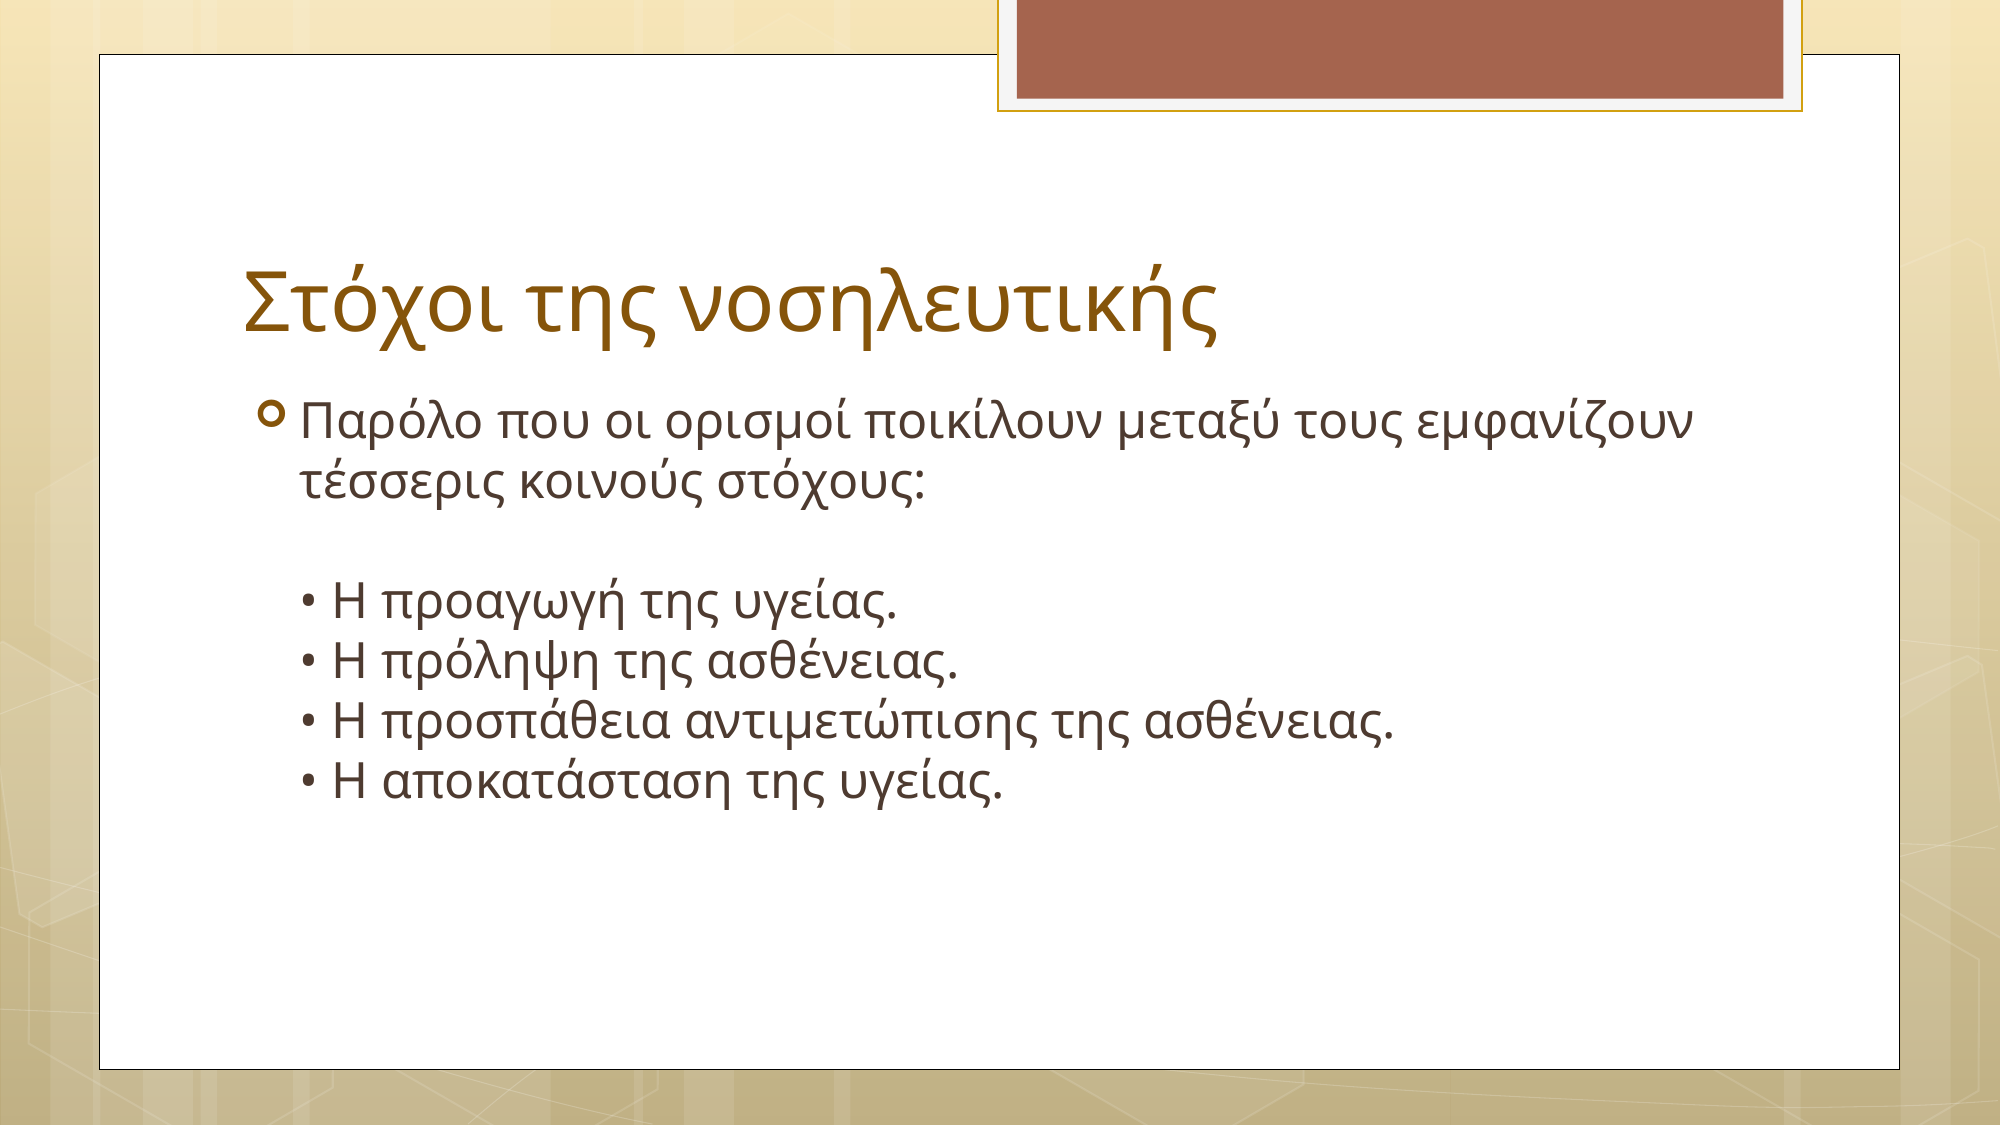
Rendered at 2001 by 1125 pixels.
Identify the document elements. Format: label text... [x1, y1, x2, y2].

list Παρόλο που οι ορισμοί ποικίλουν μεταξύ τους εμφανίζουν τέσσερις κοινούς στόχους: • Η προαγωγή της υγείας. • Η πρόληψη της ασθένειας. • Η προσπάθεια αντιμετώπισης της ασθένειας. • Η αποκατάσταση της υγείας. [228, 381, 1769, 957]
title Στόχοι της νοσηλευτικής [228, 168, 1765, 357]
